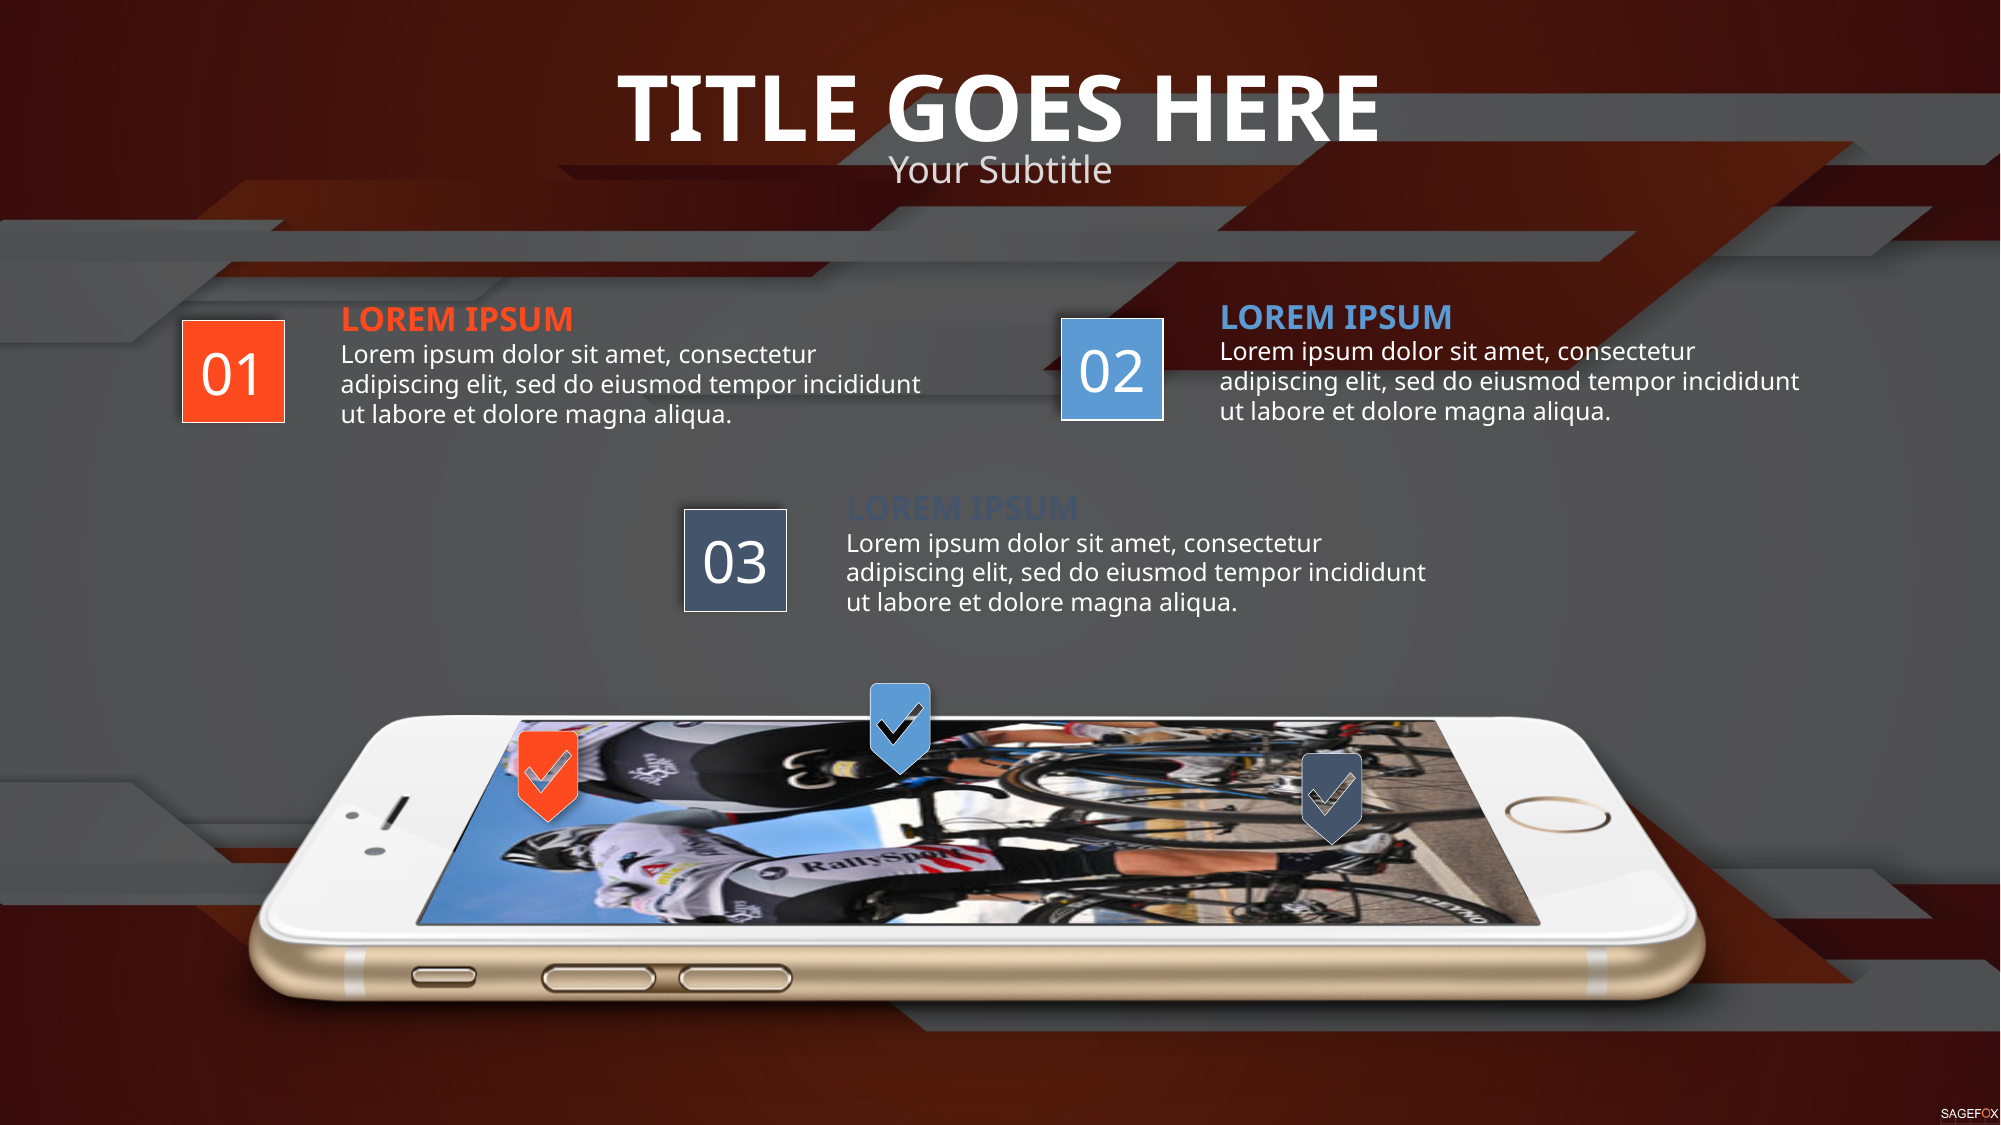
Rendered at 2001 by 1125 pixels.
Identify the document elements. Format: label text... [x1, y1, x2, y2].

text_box LOREM IPSUM Lorem ipsum dolor sit amet, consectetur adipiscing elit, sed do eiusmod tempor incididunt ut labore et dolore magna aliqua. [1209, 290, 1815, 431]
text_box LOREM IPSUM Lorem ipsum dolor sit amet, consectetur adipiscing elit, sed do eiusmod tempor incididunt ut labore et dolore magna aliqua. [836, 482, 1442, 560]
picture [0, 0, 2001, 1125]
text_box 02 [1060, 317, 1164, 421]
text_box 01 [181, 320, 285, 424]
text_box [548, 42, 1452, 199]
text_box 03 [683, 508, 787, 560]
text_box LOREM IPSUM Lorem ipsum dolor sit amet, consectetur adipiscing elit, sed do eiusmod tempor incididunt ut labore et dolore magna aliqua. [330, 293, 937, 434]
